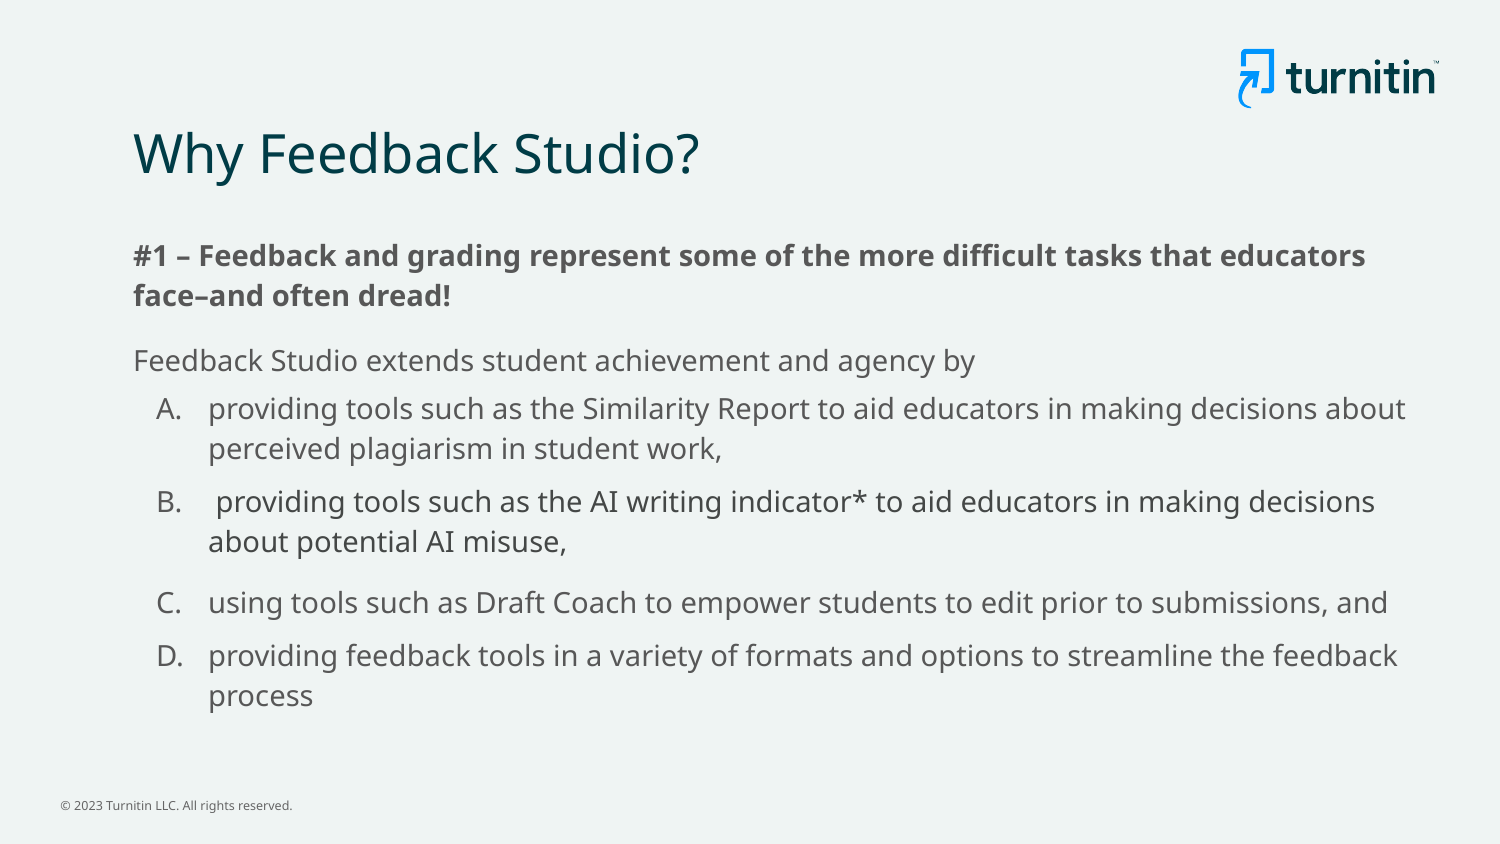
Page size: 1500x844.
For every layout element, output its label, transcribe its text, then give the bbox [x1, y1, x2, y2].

list #1 – Feedback and grading represent some of the more difficult tasks that educators face–and often dread! Feedback Studio extends student achievement and agency by providing tools such as the Similarity Report to aid educators in making decisions about perceived plagiarism in student work, providing tools such as the AI writing indicator* to aid educators in making decisions about potential AI misuse, using tools such as Draft Coach to empower students to edit prior to submissions, and providing feedback tools in a variety of formats and options to streamline the feedback process [118, 216, 1465, 754]
picture [1230, 30, 1447, 127]
title Why Feedback Studio? [118, 94, 1151, 203]
